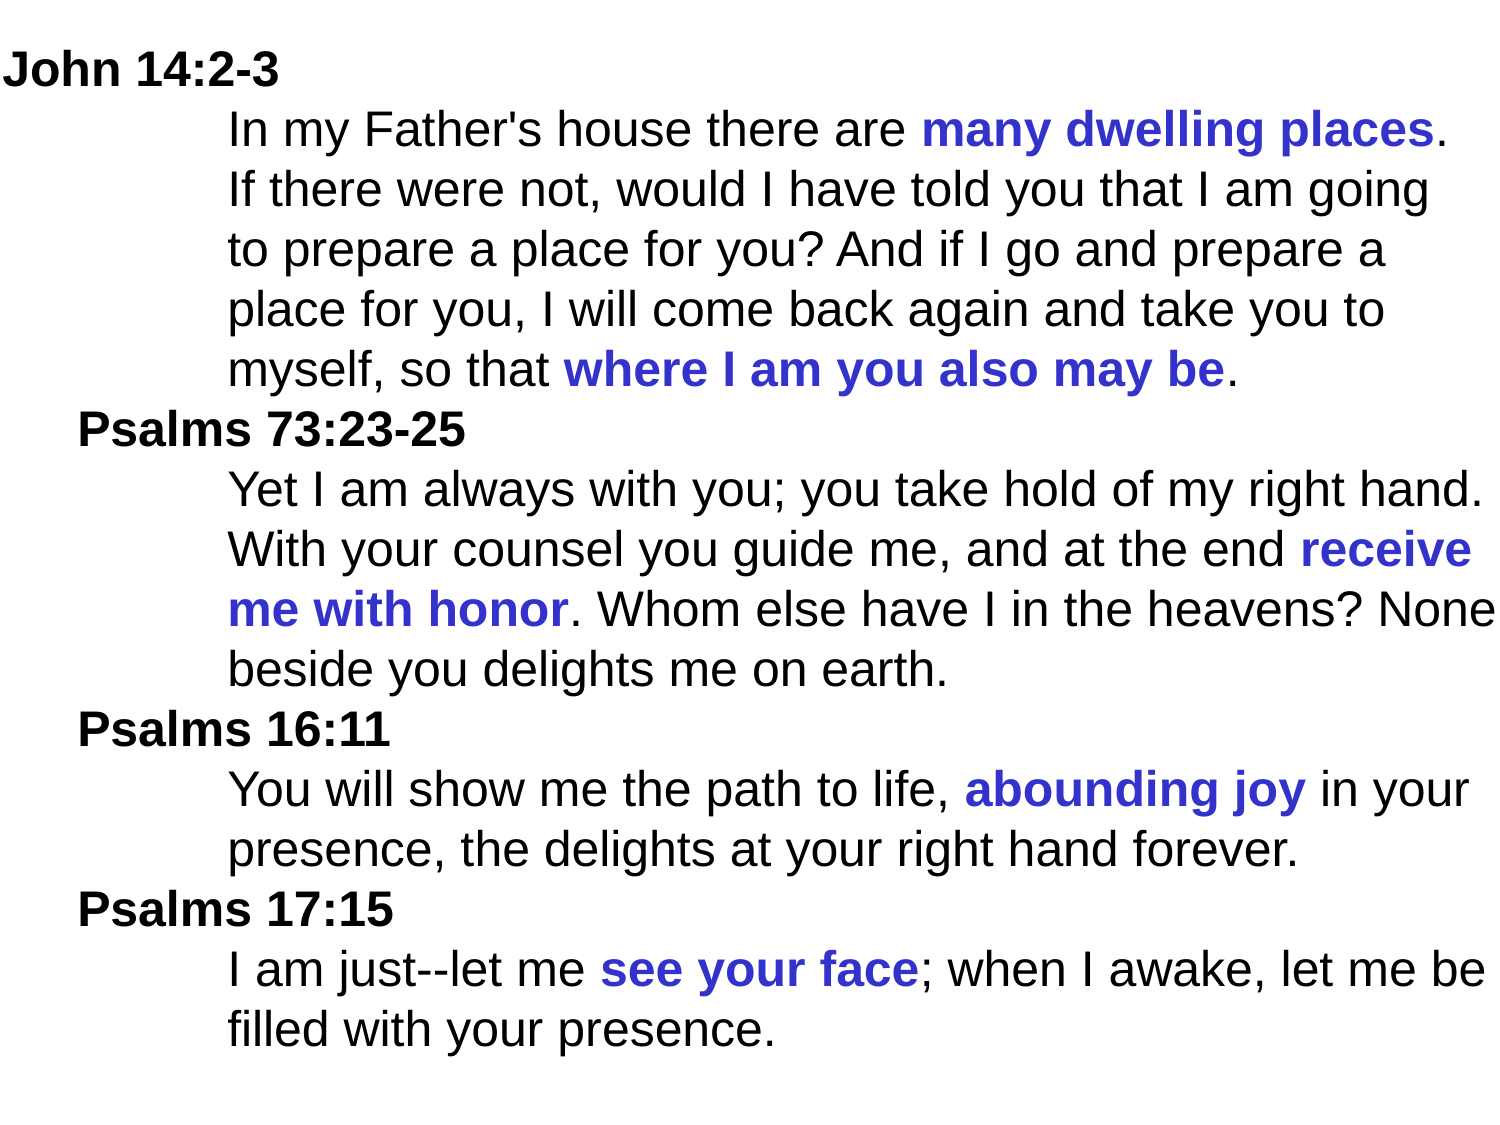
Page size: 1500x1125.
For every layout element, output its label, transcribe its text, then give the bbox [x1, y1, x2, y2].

text_box John 14:2-3 In my Father's house there are many dwelling places. If there were not, would I have told you that I am going to prepare a place for you? And if I go and prepare a place for you, I will come back again and take you to myself, so that where I am you also may be. Psalms 73:23-25 Yet I am always with you; you take hold of my right hand. With your counsel you guide me, and at the end receive me with honor. Whom else have I in the heavens? None beside you delights me on earth. Psalms 16:11 You will show me the path to life, abounding joy in your presence, the delights at your right hand forever. Psalms 17:15 I am just--let me see your face; when I awake, let me be filled with your presence. [0, 29, 1500, 1064]
